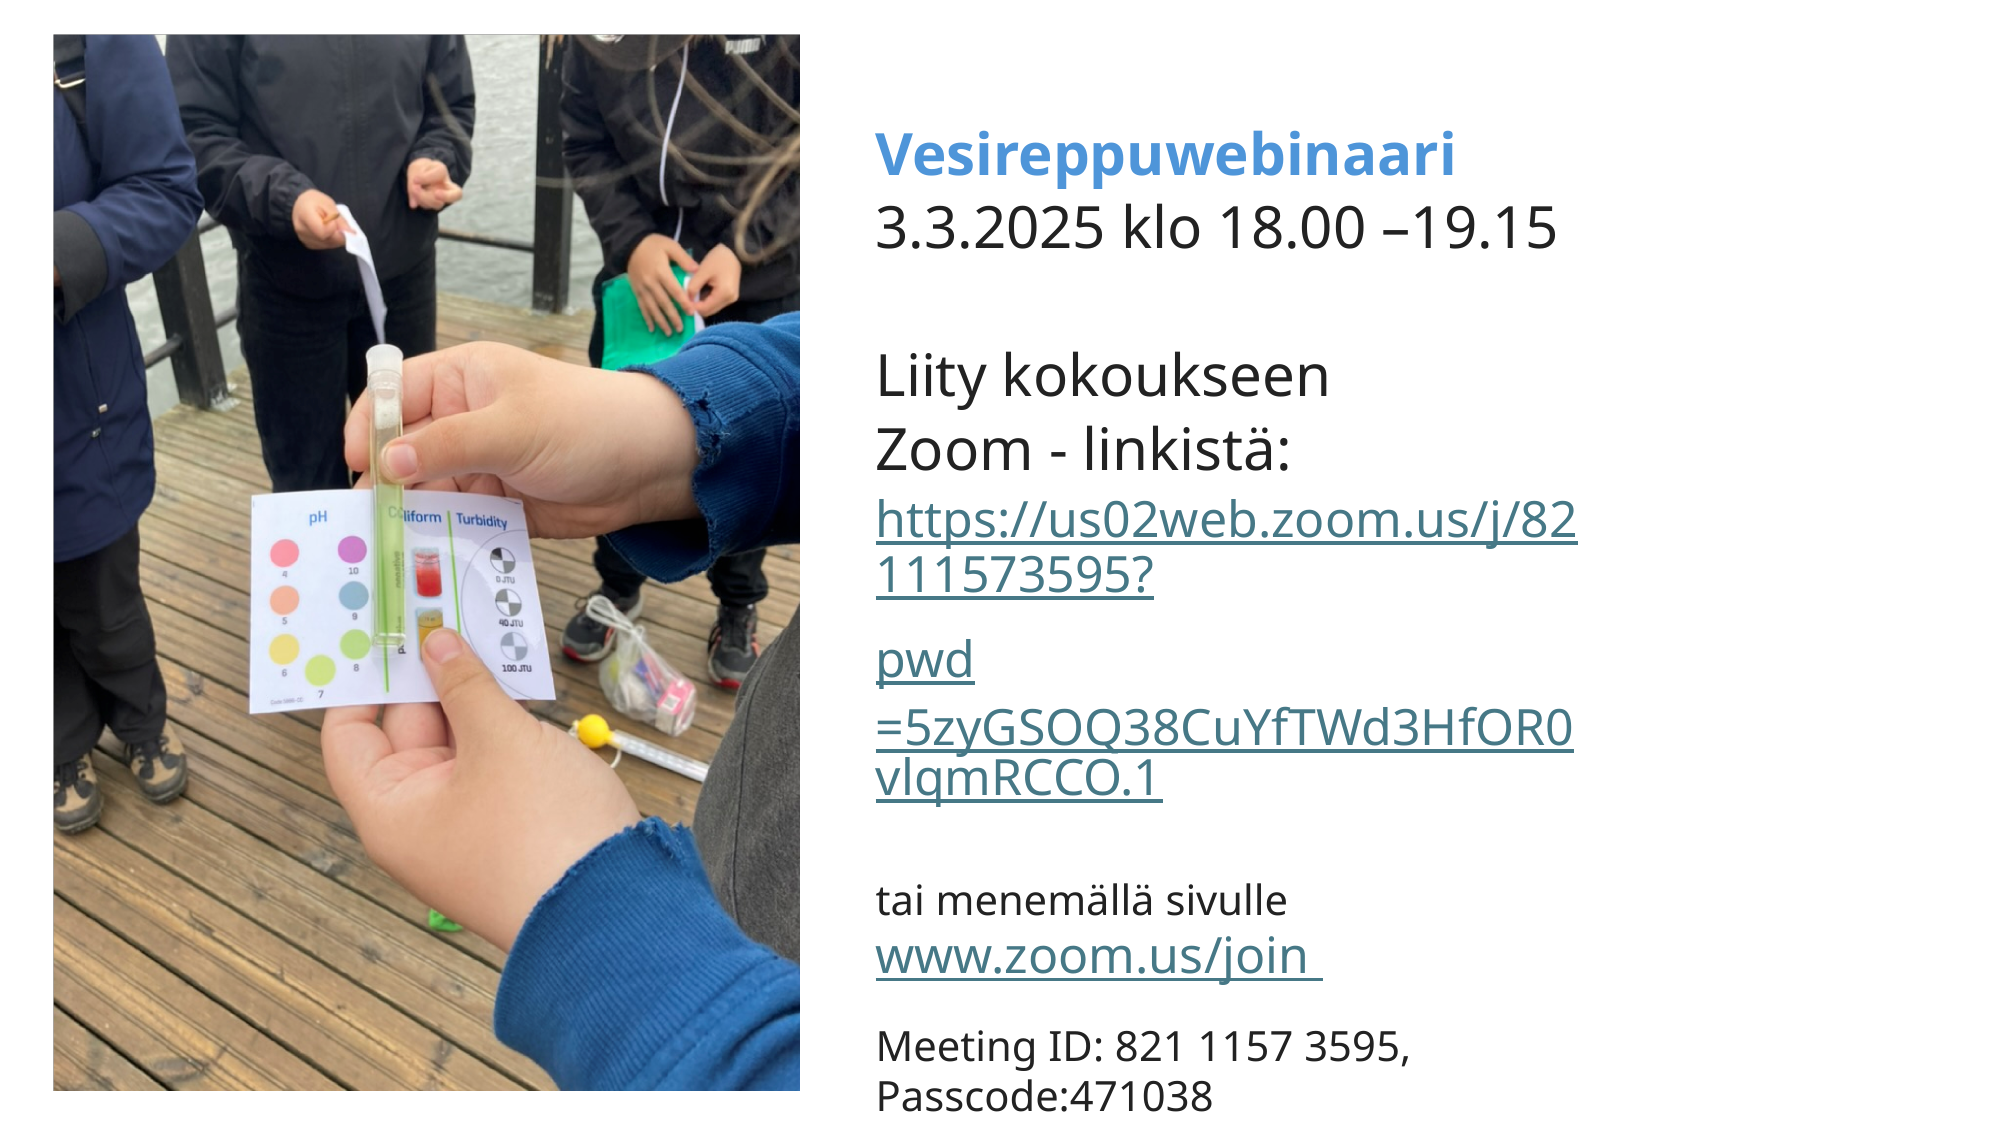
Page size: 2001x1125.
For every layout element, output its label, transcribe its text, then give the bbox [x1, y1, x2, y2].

picture [52, 33, 800, 1091]
text_box Vesireppuwebinaari 3.3.2025 klo 18.00 –19.15 Liity kokoukseen Zoom - linkistä: https://us02web.zoom.us/j/82111573595? pwd=5zyGSOQ38CuYfTWd3HfOR0vlqmRCCO.1 tai menemällä sivulle www.zoom.us/join Meeting ID: 821 1157 3595, Passcode:471038 [860, 106, 2000, 1125]
